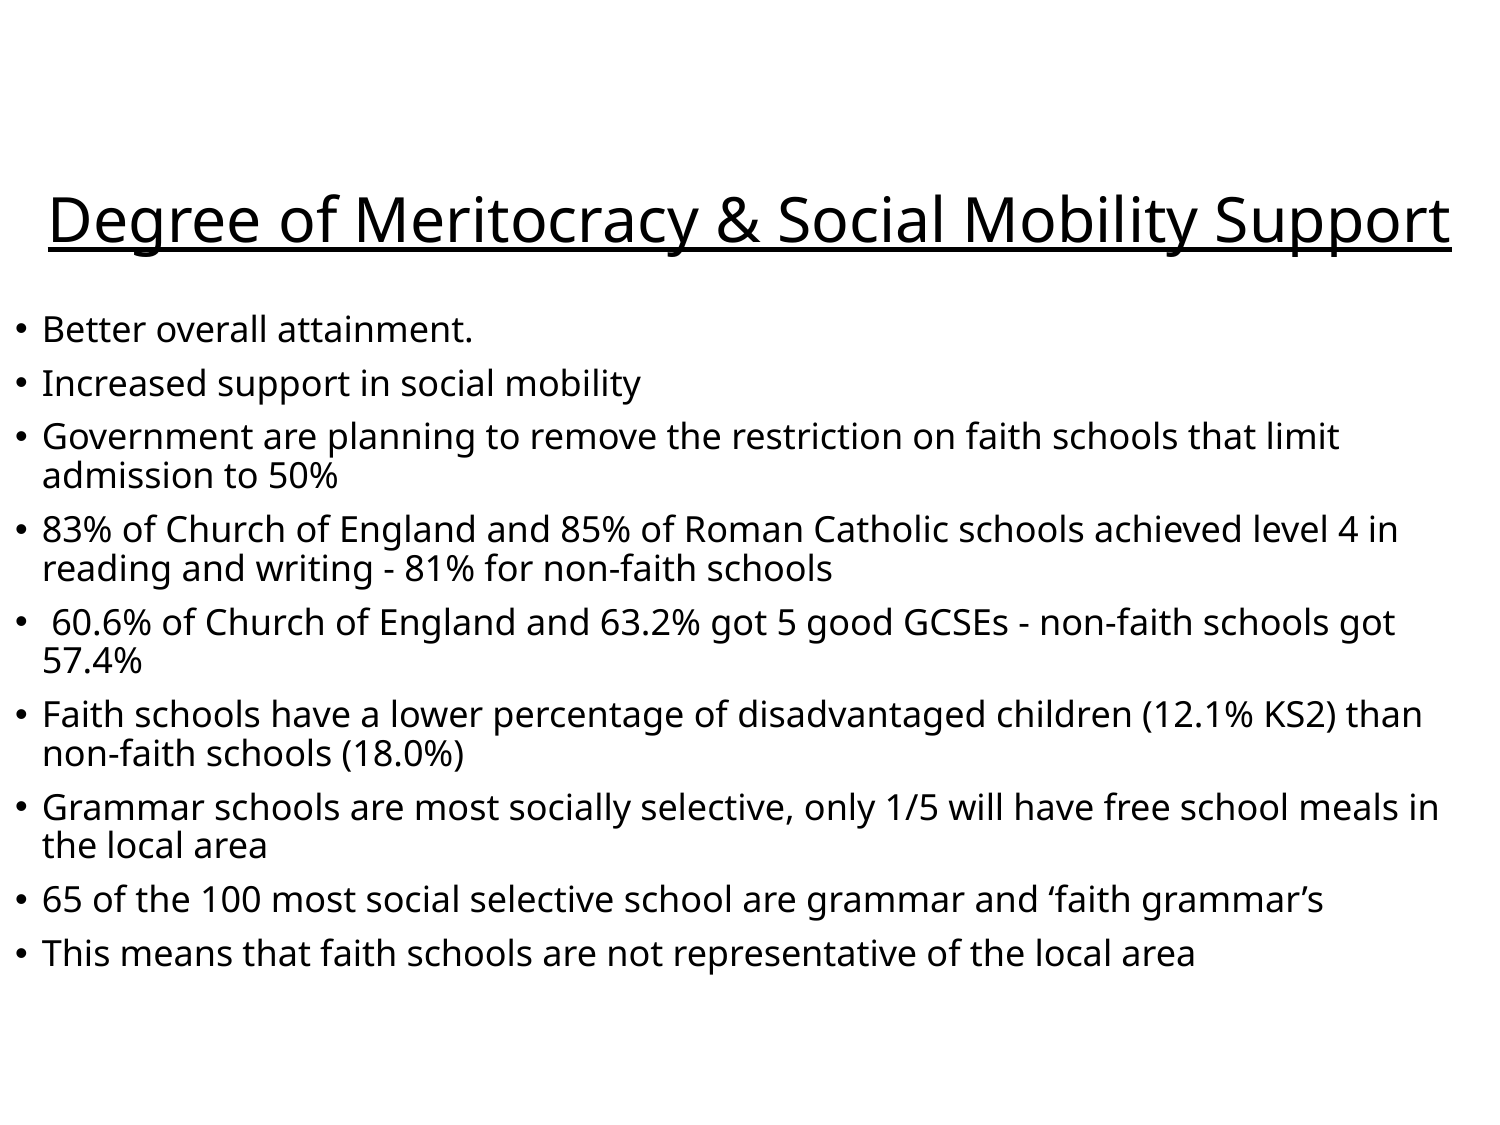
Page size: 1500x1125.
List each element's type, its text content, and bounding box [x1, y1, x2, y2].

title Degree of Meritocracy & Social Mobility Support [0, 140, 1500, 303]
list Better overall attainment. Increased support in social mobility Government are planning to remove the restriction on faith schools that limit admission to 50% 83% of Church of England and 85% of Roman Catholic schools achieved level 4 in reading and writing - 81% for non-faith schools 60.6% of Church of England and 63.2% got 5 good GCSEs - non-faith schools got 57.4% Faith schools have a lower percentage of disadvantaged children (12.1% KS2) than non-faith schools (18.0%) Grammar schools are most socially selective, only 1/5 will have free school meals in the local area 65 of the 100 most social selective school are grammar and ‘faith grammar’s This means that faith schools are not representative of the local area [0, 303, 1500, 985]
